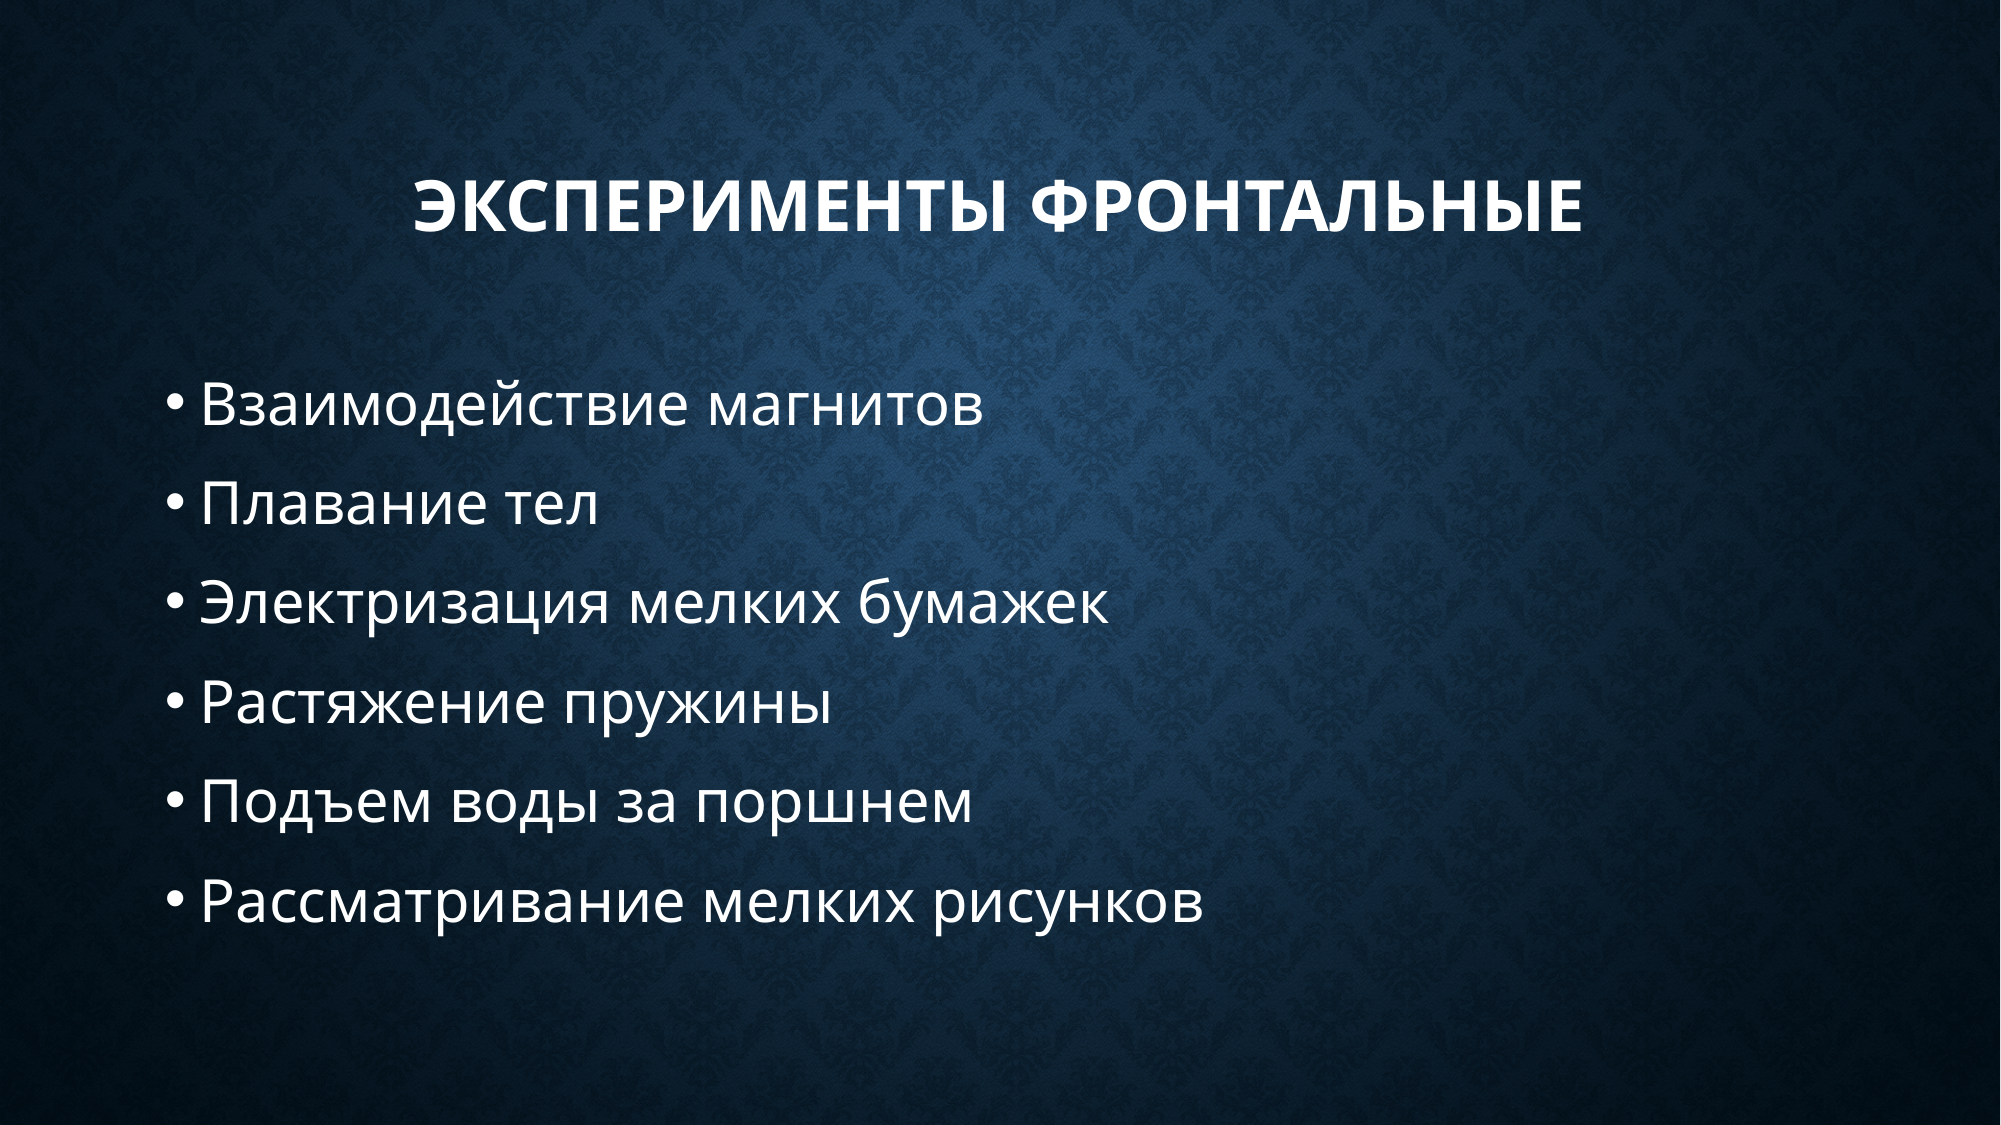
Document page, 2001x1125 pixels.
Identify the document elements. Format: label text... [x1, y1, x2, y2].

title Эксперименты фронтальные [149, 99, 1849, 318]
list Взаимодействие магнитов Плавание тел Электризация мелких бумажек Растяжение пружины Подъем воды за поршнем Рассматривание мелких рисунков [149, 343, 1849, 950]
